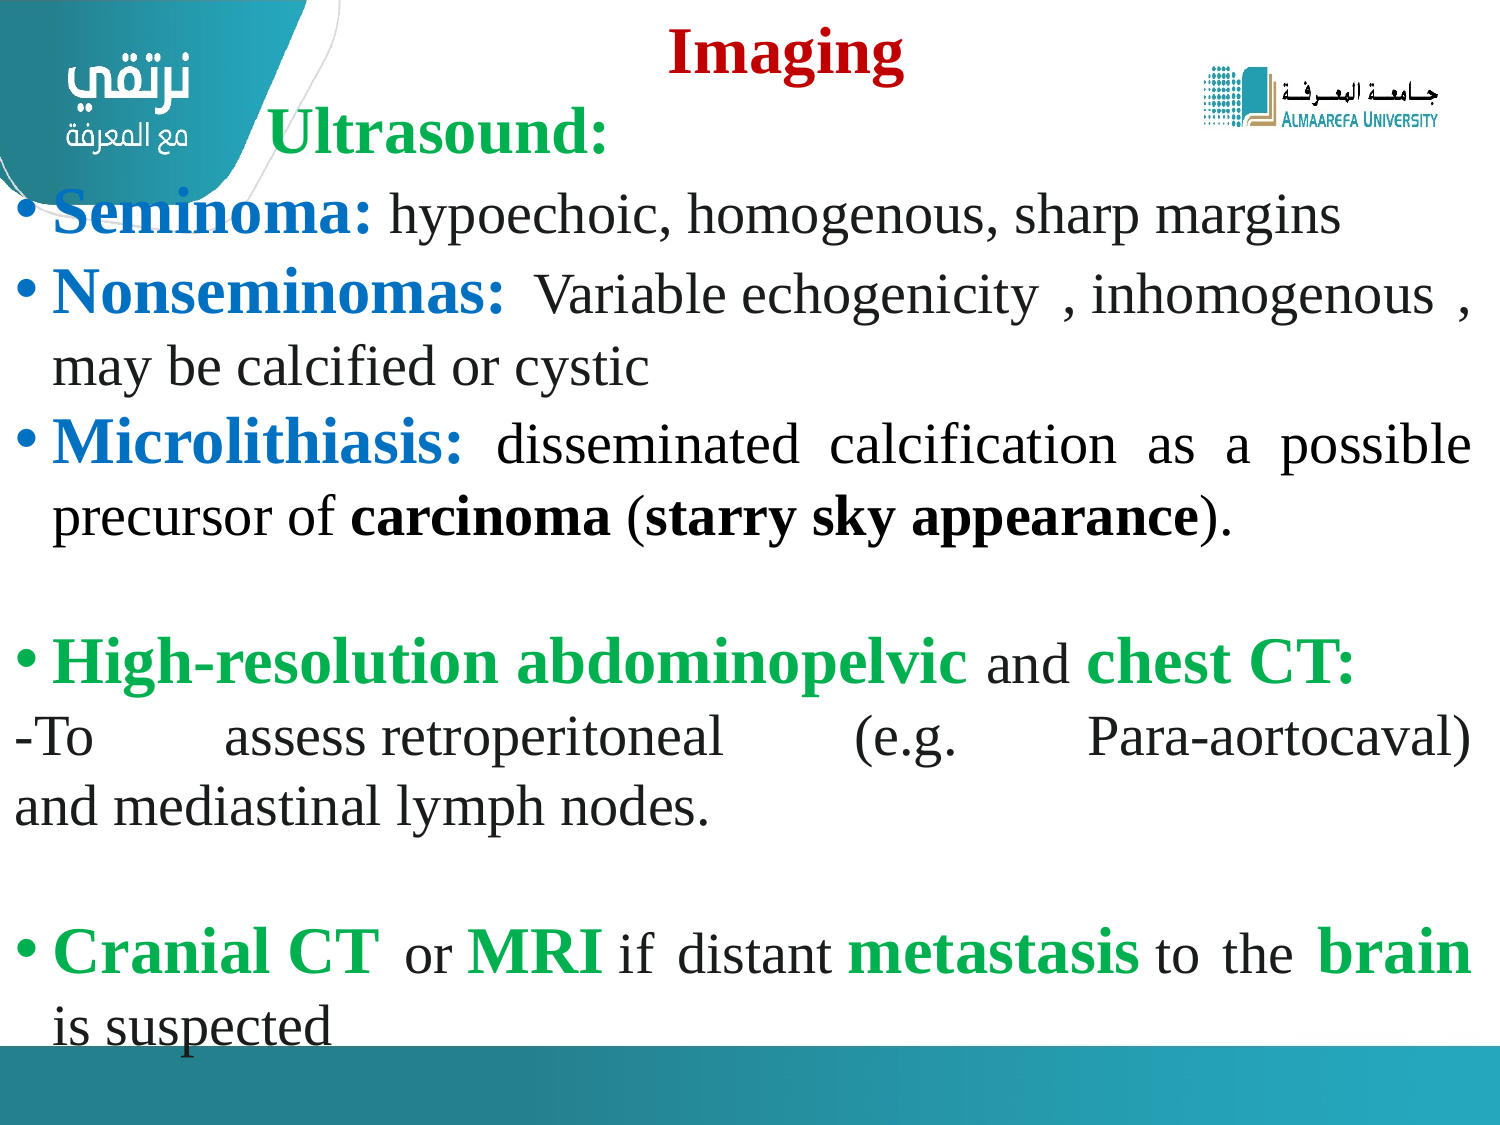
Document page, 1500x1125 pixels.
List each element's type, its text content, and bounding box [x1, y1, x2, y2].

text_box Imaging Ultrasound: Seminoma: hypoechoic, homogenous, sharp margins Nonseminomas: Variable echogenicity , inhomogenous , may be calcified or cystic Microlithiasis: disseminated calcification as a possible precursor of carcinoma (starry sky appearance). High-resolution abdominopelvic and chest CT: -To assess retroperitoneal (e.g. Para-aortocaval) and mediastinal lymph nodes. Cranial CT or MRI if distant metastasis to the brain is suspected [0, 0, 1488, 1065]
picture [0, 0, 1500, 1125]
